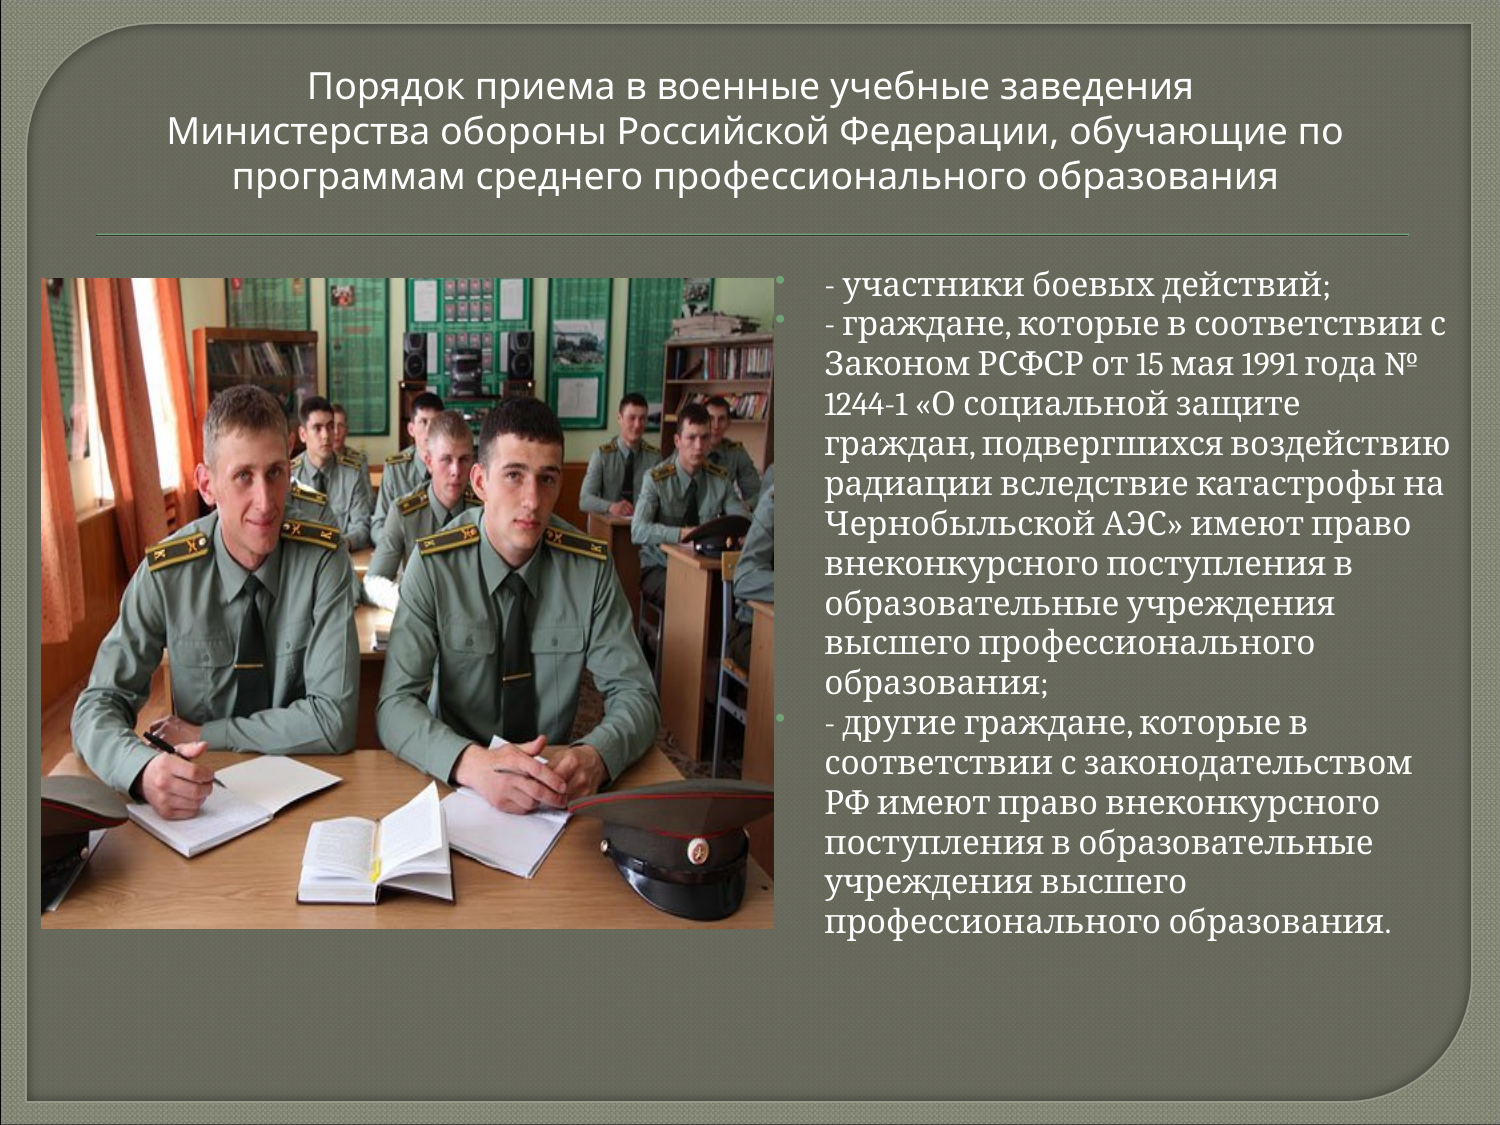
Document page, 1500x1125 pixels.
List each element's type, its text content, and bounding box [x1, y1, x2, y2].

text_box Порядок приема в военные учебные заведения Министерства обороны Российской Федерации, обучающие по программам среднего профессионального образования [64, 54, 1447, 205]
picture [0, 0, 1500, 1125]
text_box - участники боевых действий; - граждане, которые в соответствии с Законом РСФСР от 15 мая 1991 года № 1244-1 «О социальной защите граждан, подвергшихся воздействию радиации вследствие катастрофы на Чернобыльской АЭС» имеют право внеконкурсного поступления в образовательные учреждения высшего профессионального образования; - другие граждане, которые в соответствии с законодательством РФ имеют право внеконкурсного поступления в образовательные учреждения высшего профессионального образования. [761, 255, 1471, 1047]
